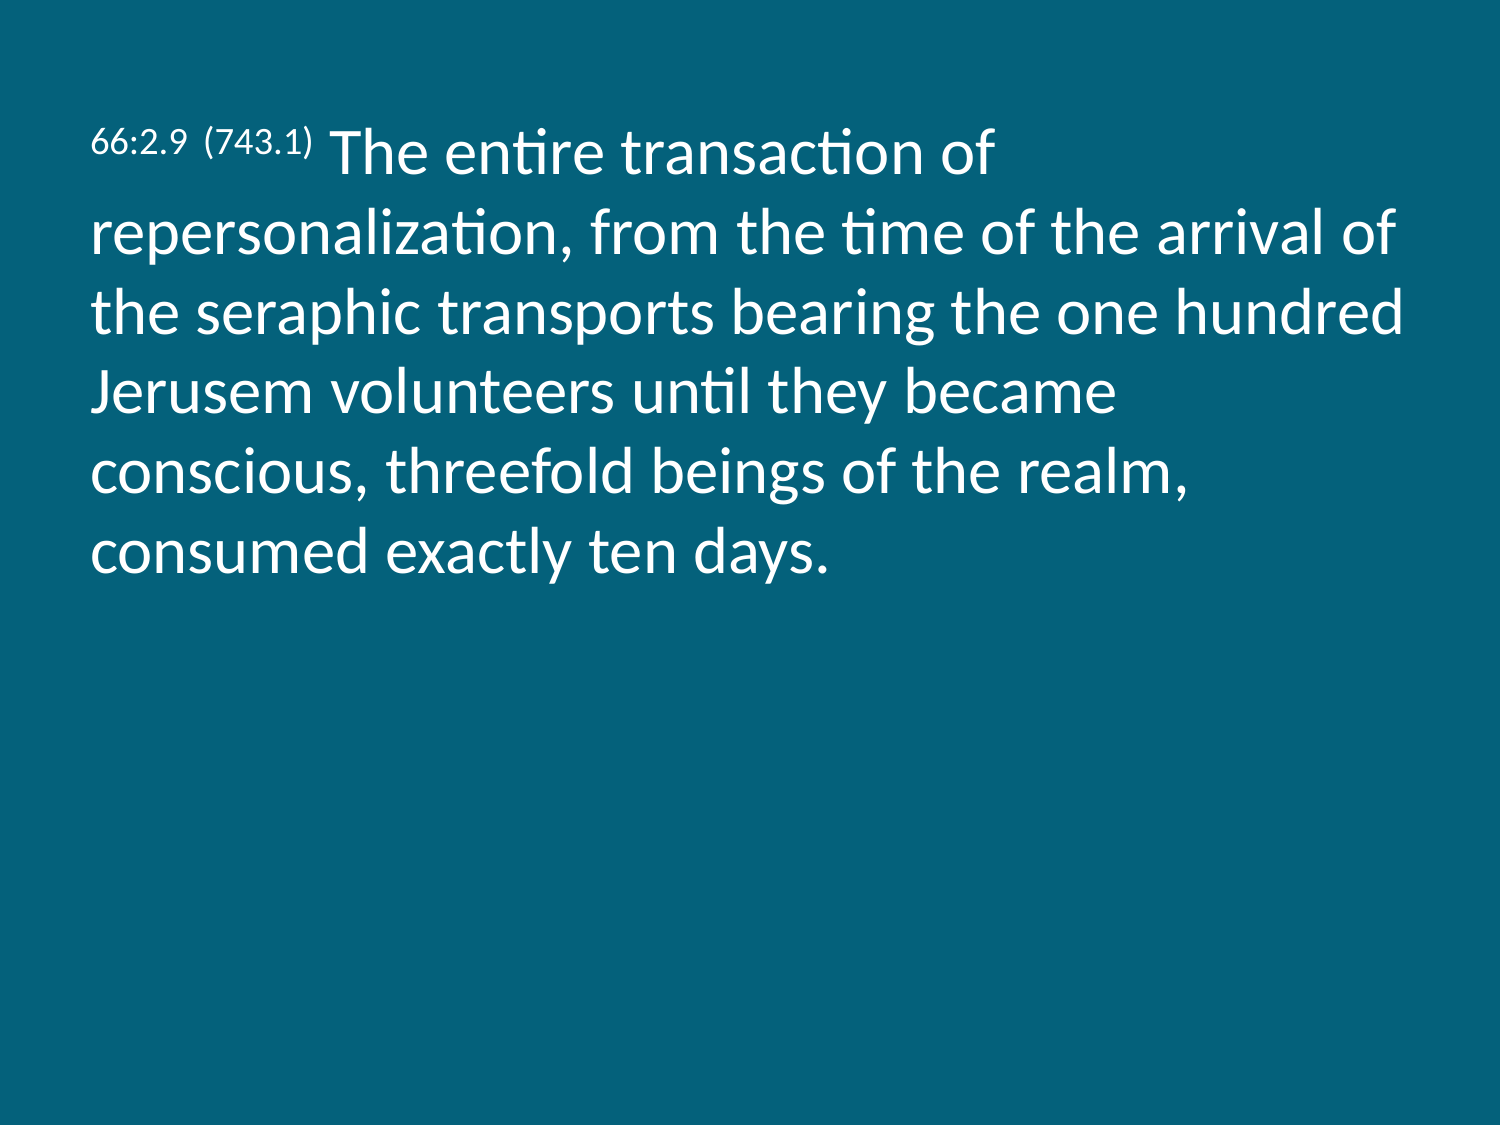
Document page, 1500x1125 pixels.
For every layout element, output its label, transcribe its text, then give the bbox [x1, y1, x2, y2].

list 66:2.9 (743.1) The entire transaction of repersonalization, from the time of the arrival of the seraphic transports bearing the one hundred Jerusem volunteers until they became conscious, threefold beings of the realm, consumed exactly ten days. [75, 99, 1425, 1005]
